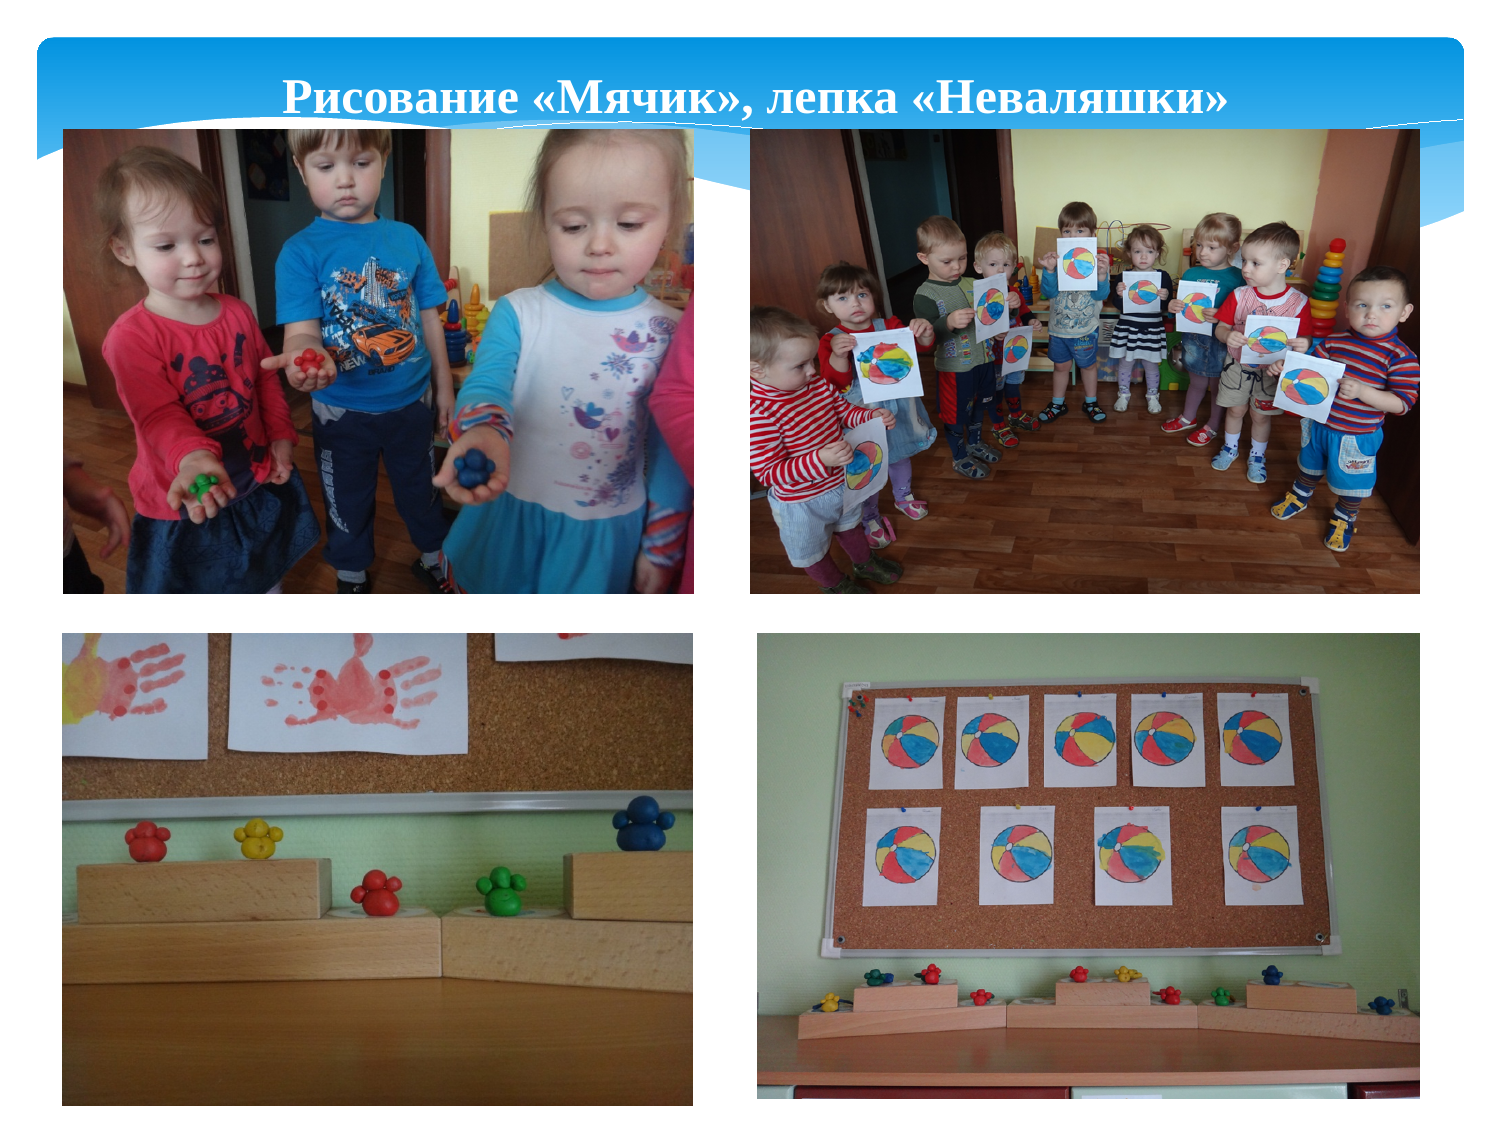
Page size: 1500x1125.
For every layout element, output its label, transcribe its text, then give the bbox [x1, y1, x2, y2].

picture [63, 129, 694, 594]
picture [62, 633, 694, 1107]
text_box Рисование «Мячик», лепка «Неваляшки» [242, 56, 1270, 132]
picture [749, 129, 1420, 594]
picture [757, 633, 1420, 1100]
